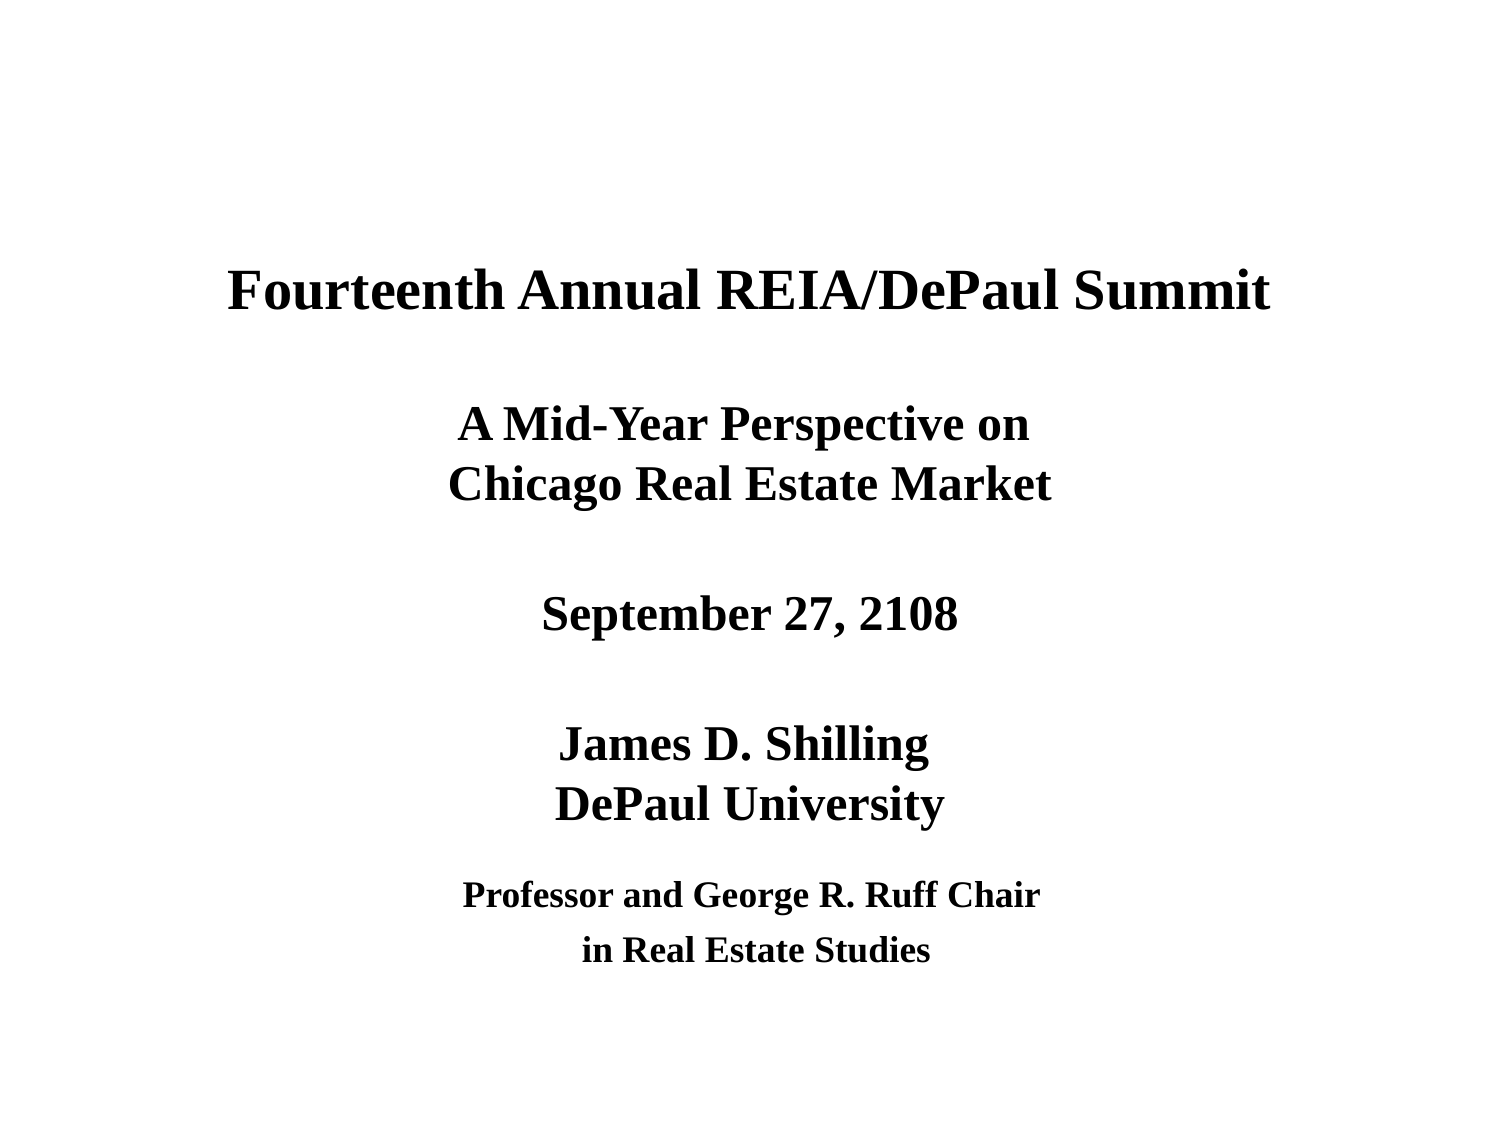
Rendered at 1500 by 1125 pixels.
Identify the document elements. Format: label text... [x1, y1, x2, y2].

title Fourteenth Annual REIA/DePaul Summit A Mid-Year Perspective on Chicago Real Estate Market September 27, 2108 James D. Shilling DePaul University [112, 612, 1388, 839]
subtitle Professor and George R. Ruff Chair in Real Estate Studies [112, 849, 1363, 1061]
